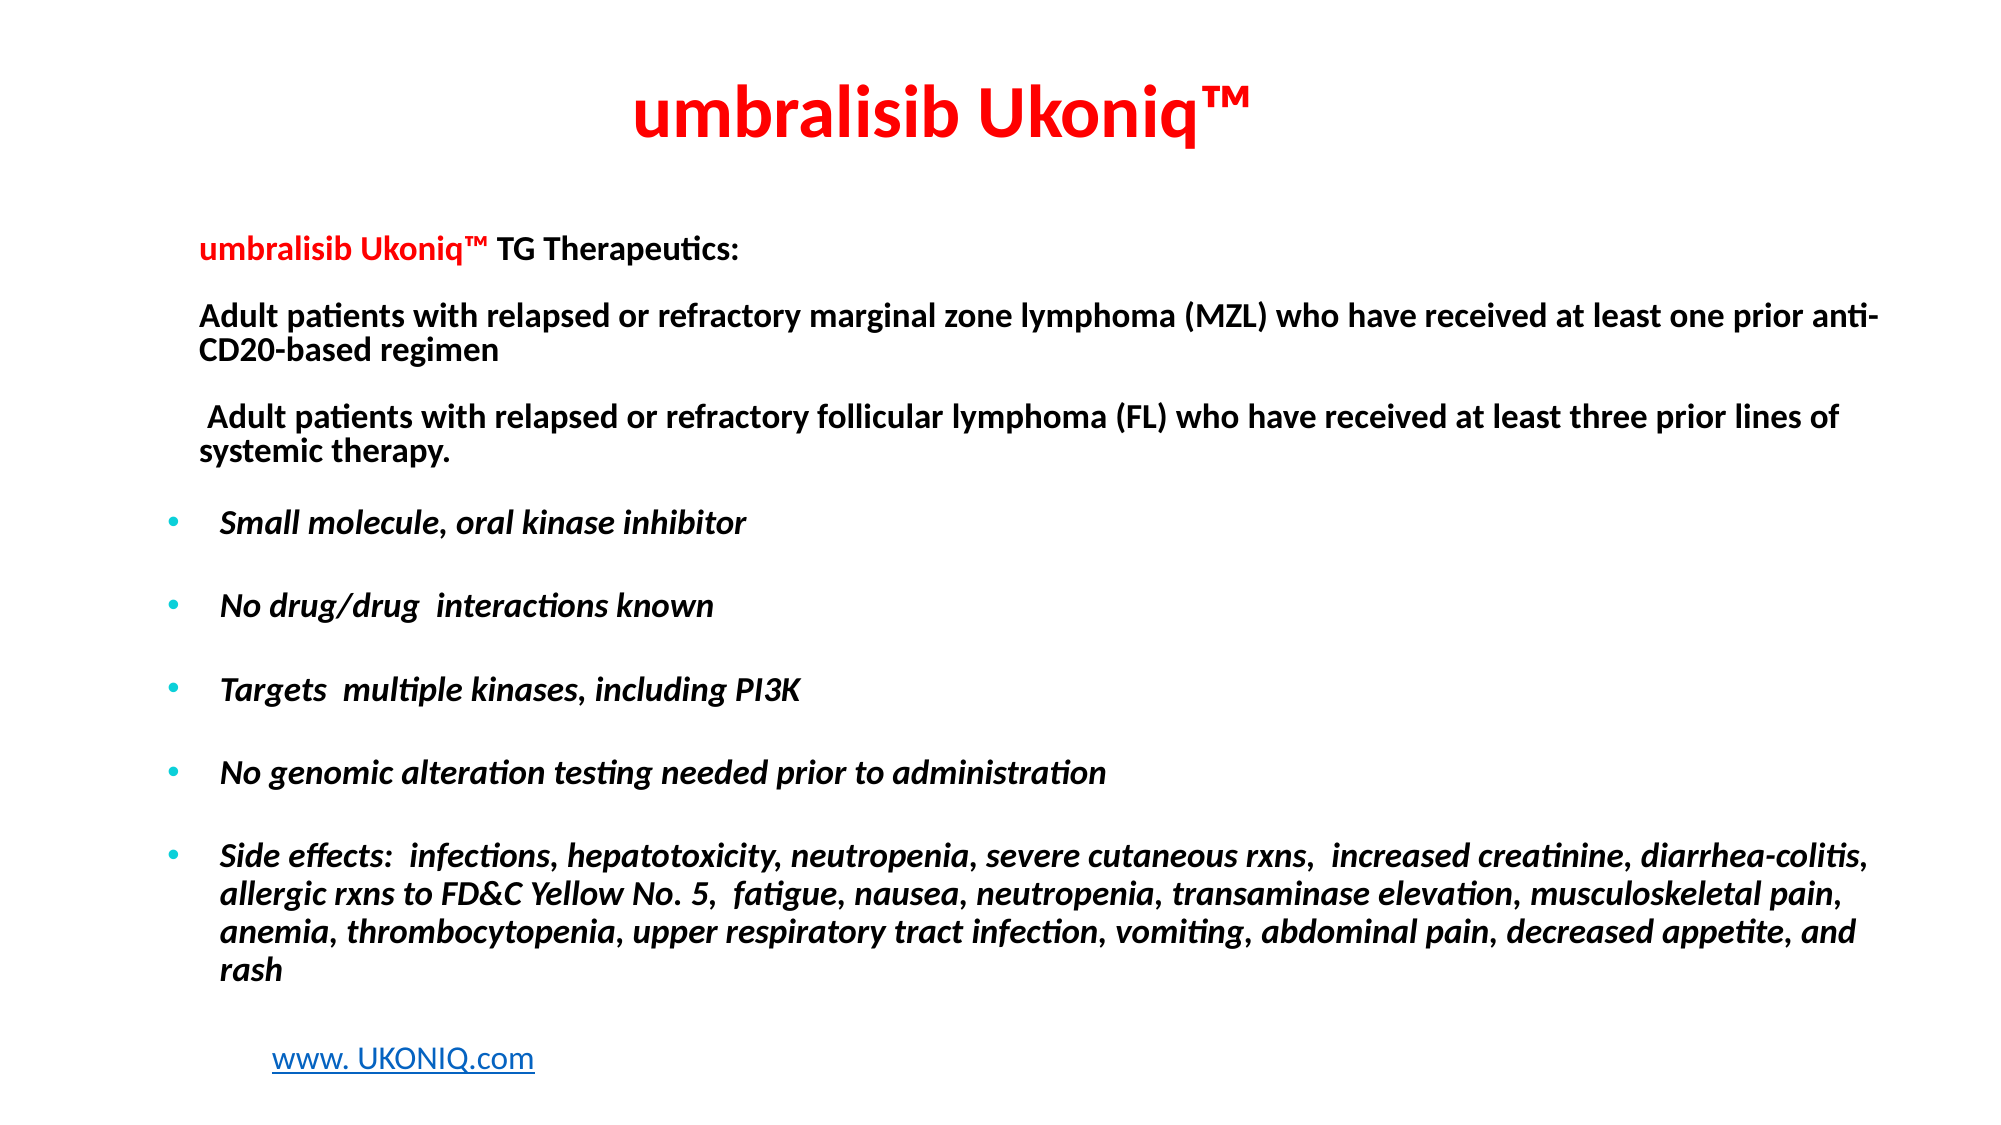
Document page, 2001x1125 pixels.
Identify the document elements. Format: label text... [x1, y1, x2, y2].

text_box www. UKONIQ.com [257, 1029, 1506, 1124]
list umbralisib Ukoniq™ TG Therapeutics: Adult patients with relapsed or refractory marginal zone lymphoma (MZL) who have received at least one prior anti-CD20-based regimen Adult patients with relapsed or refractory follicular lymphoma (FL) who have received at least three prior lines of systemic therapy. Small molecule, oral kinase inhibitor No drug/drug interactions known Targets multiple kinases, including PI3K No genomic alteration testing needed prior to administration Side effects: infections, hepatotoxicity, neutropenia, severe cutaneous rxns, increased creatinine, diarrhea-colitis, allergic rxns to FD&C Yellow No. 5, fatigue, nausea, neutropenia, transaminase elevation, musculoskeletal pain, anemia, thrombocytopenia, upper respiratory tract infection, vomiting, abdominal pain, decreased appetite, and rash [26, 174, 1897, 1015]
title umbralisib Ukoniq™ [277, 53, 1661, 174]
